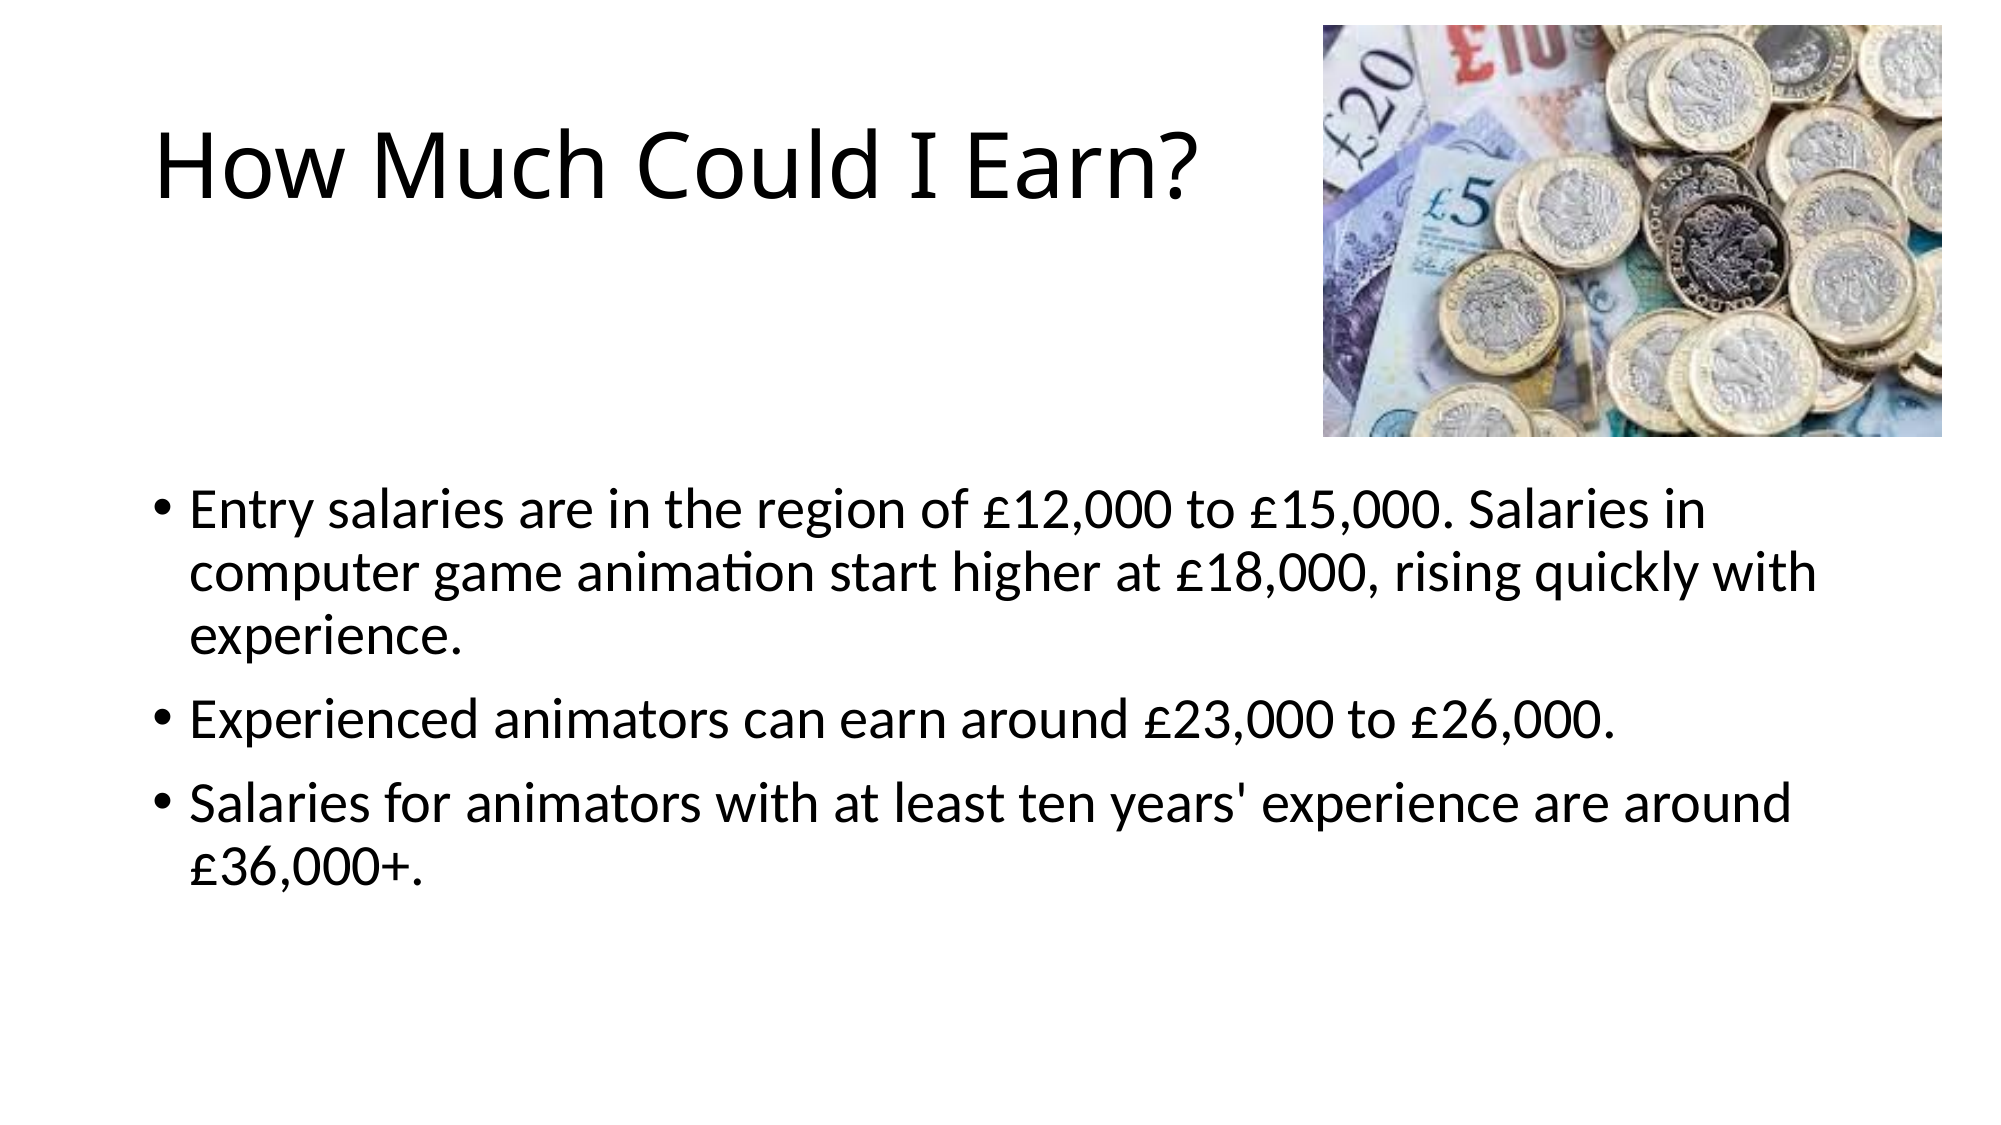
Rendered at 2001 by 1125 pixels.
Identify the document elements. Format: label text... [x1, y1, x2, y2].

picture [1323, 25, 1942, 437]
title How Much Could I Earn? [137, 59, 1323, 278]
list Entry salaries are in the region of £12,000 to £15,000. Salaries in computer game animation start higher at £18,000, rising quickly with experience. Experienced animators can earn around £23,000 to £26,000. Salaries for animators with at least ten years' experience are around £36,000+. [137, 471, 1863, 1014]
